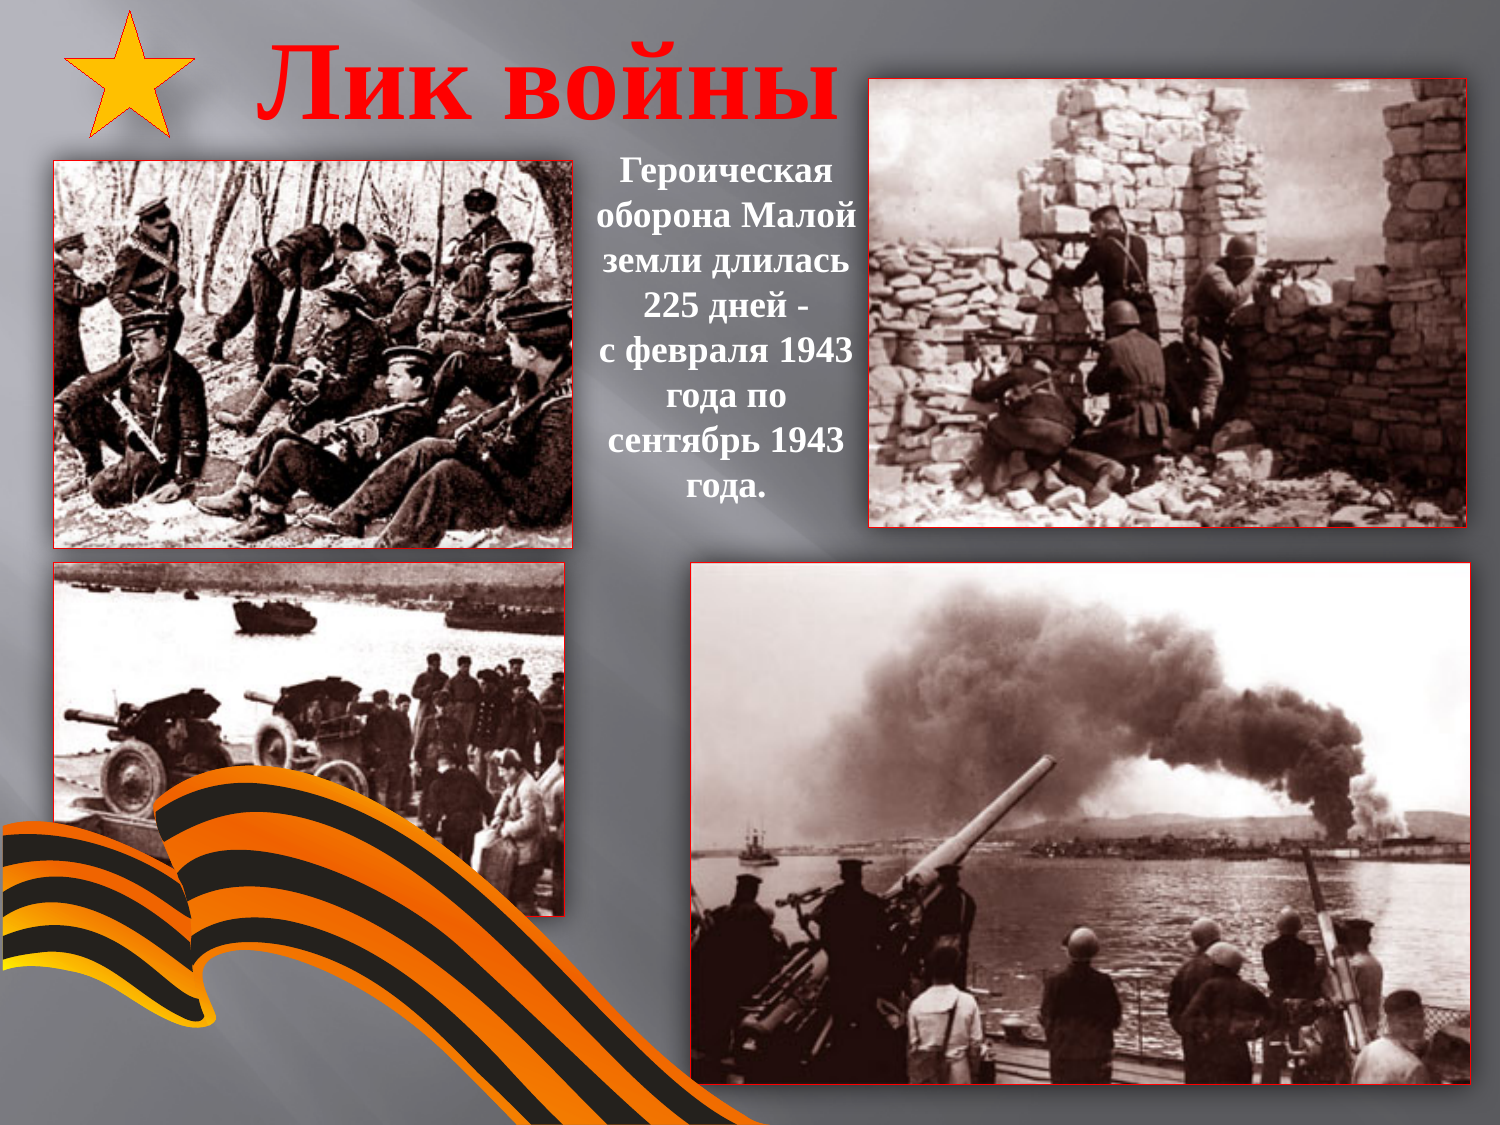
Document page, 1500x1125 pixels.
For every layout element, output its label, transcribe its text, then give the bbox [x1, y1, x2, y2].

text_box Героическая оборона Малой земли длилась 225 дней - с февраля 1943 года по сентябрь 1943 года. [572, 150, 867, 512]
text_box [64, 10, 195, 138]
picture [52, 160, 574, 550]
picture [52, 562, 565, 763]
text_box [0, 763, 774, 1125]
text_box Лик войны [147, 0, 951, 150]
picture [867, 77, 1467, 528]
picture [690, 562, 1471, 1086]
